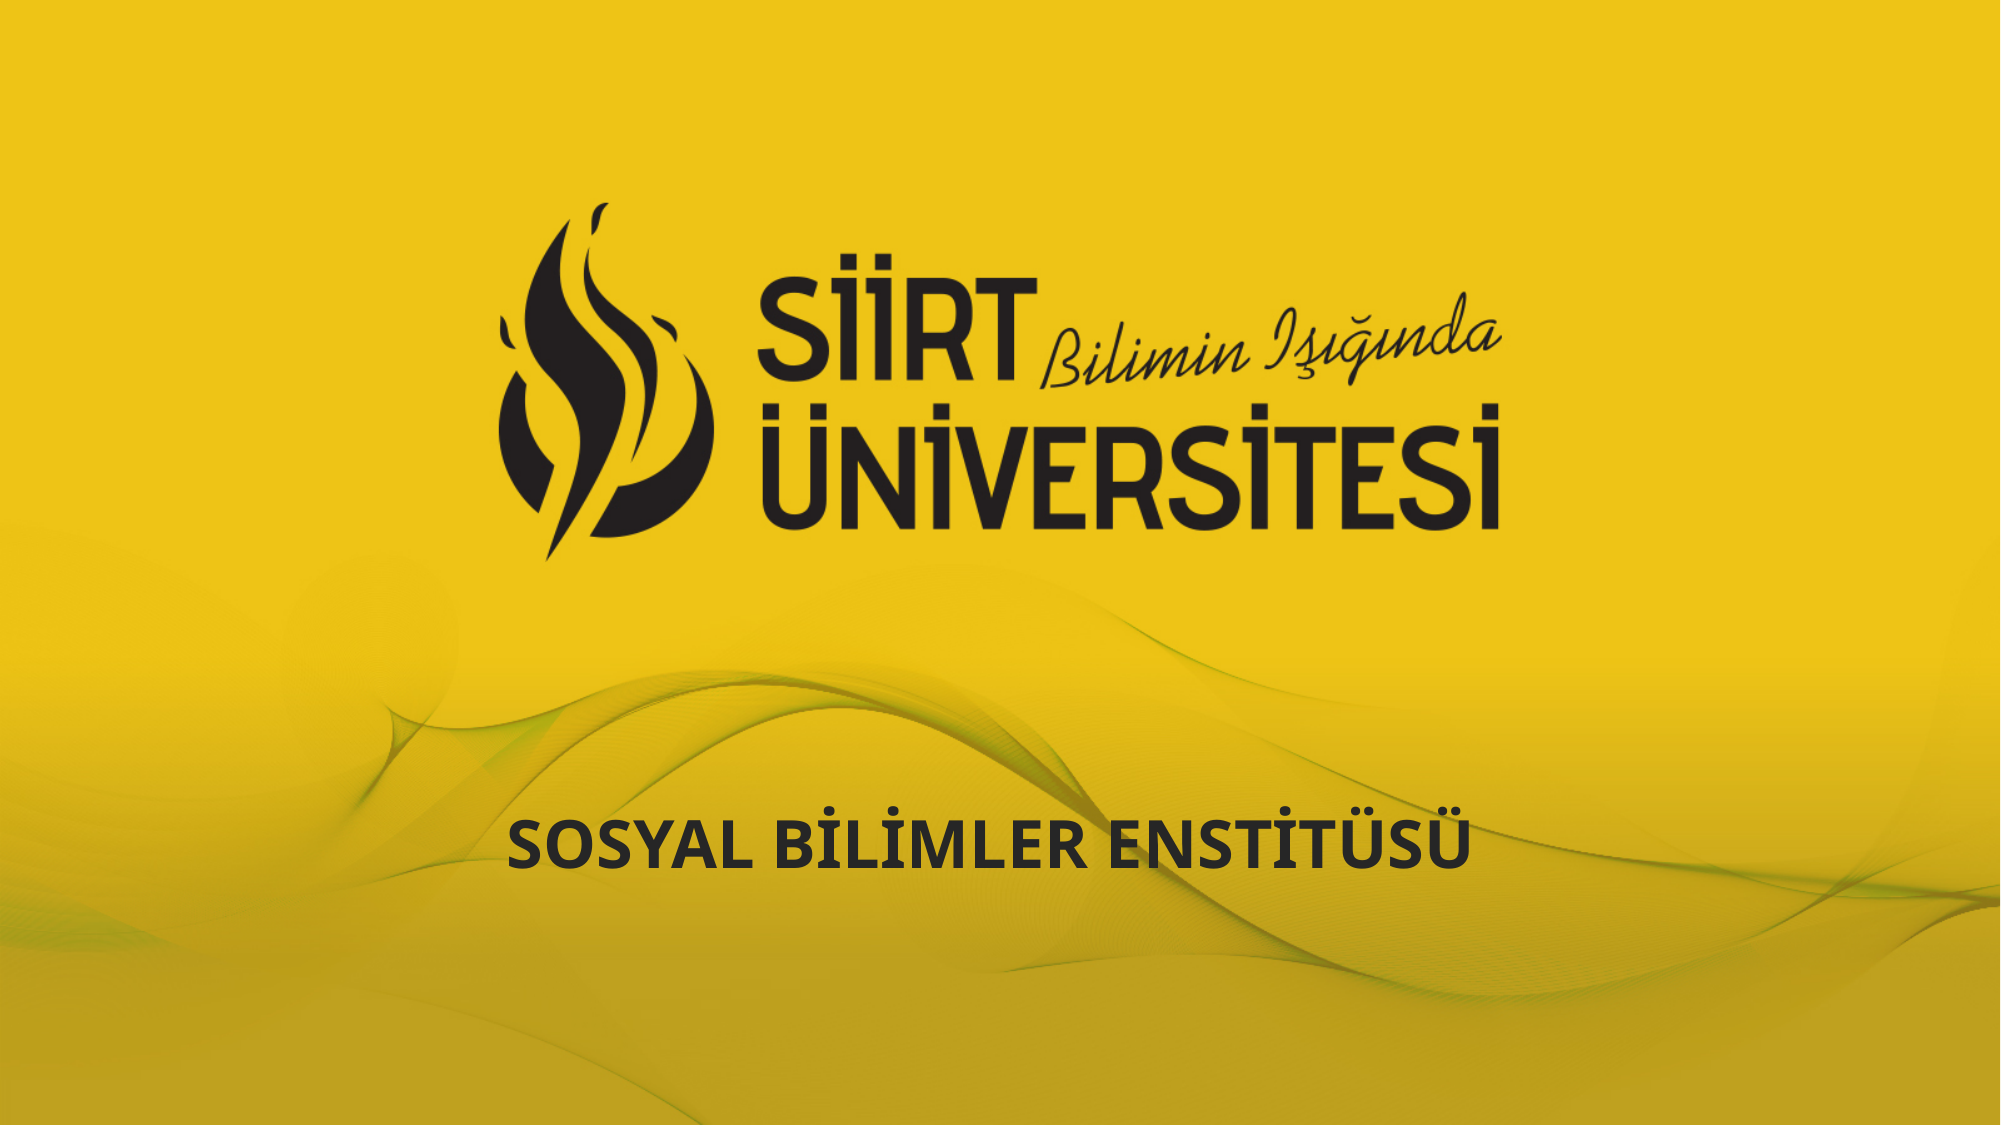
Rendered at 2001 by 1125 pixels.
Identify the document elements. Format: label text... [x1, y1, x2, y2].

text_box SOSYAL BİLİMLER ENSTİTÜSÜ [0, 794, 2000, 890]
picture [0, 0, 2001, 1125]
